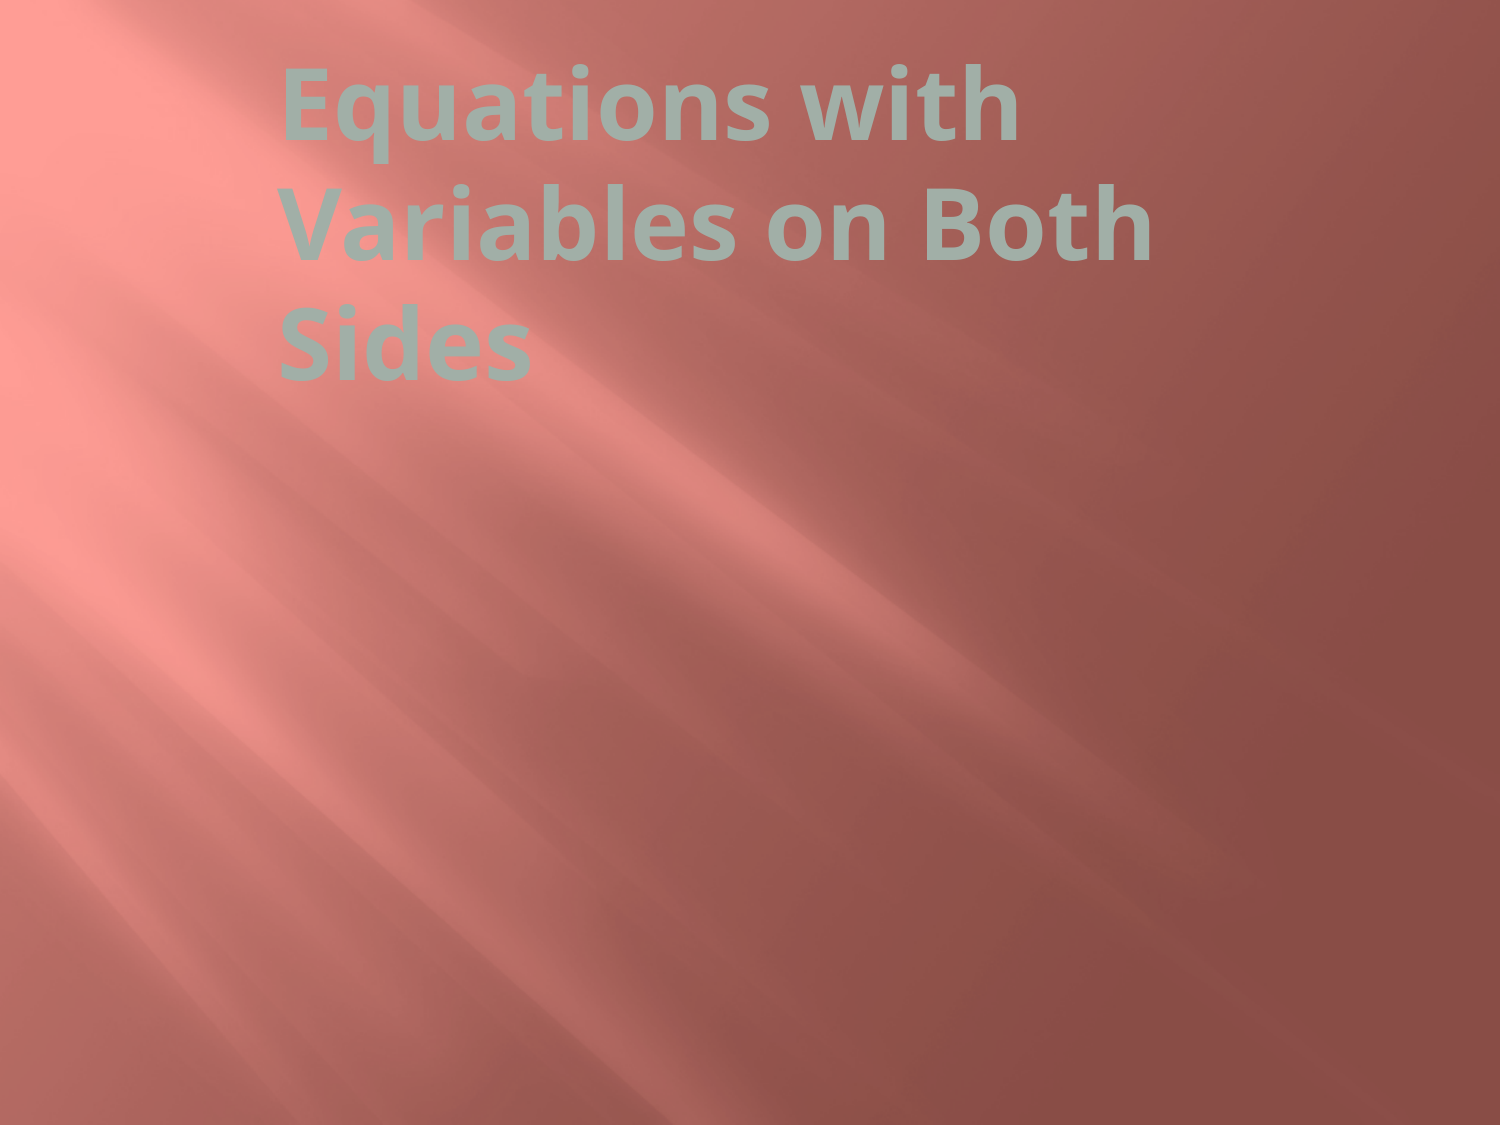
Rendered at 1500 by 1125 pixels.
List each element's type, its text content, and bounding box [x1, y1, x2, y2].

title Equations with Variables on Both Sides [262, 99, 1425, 400]
